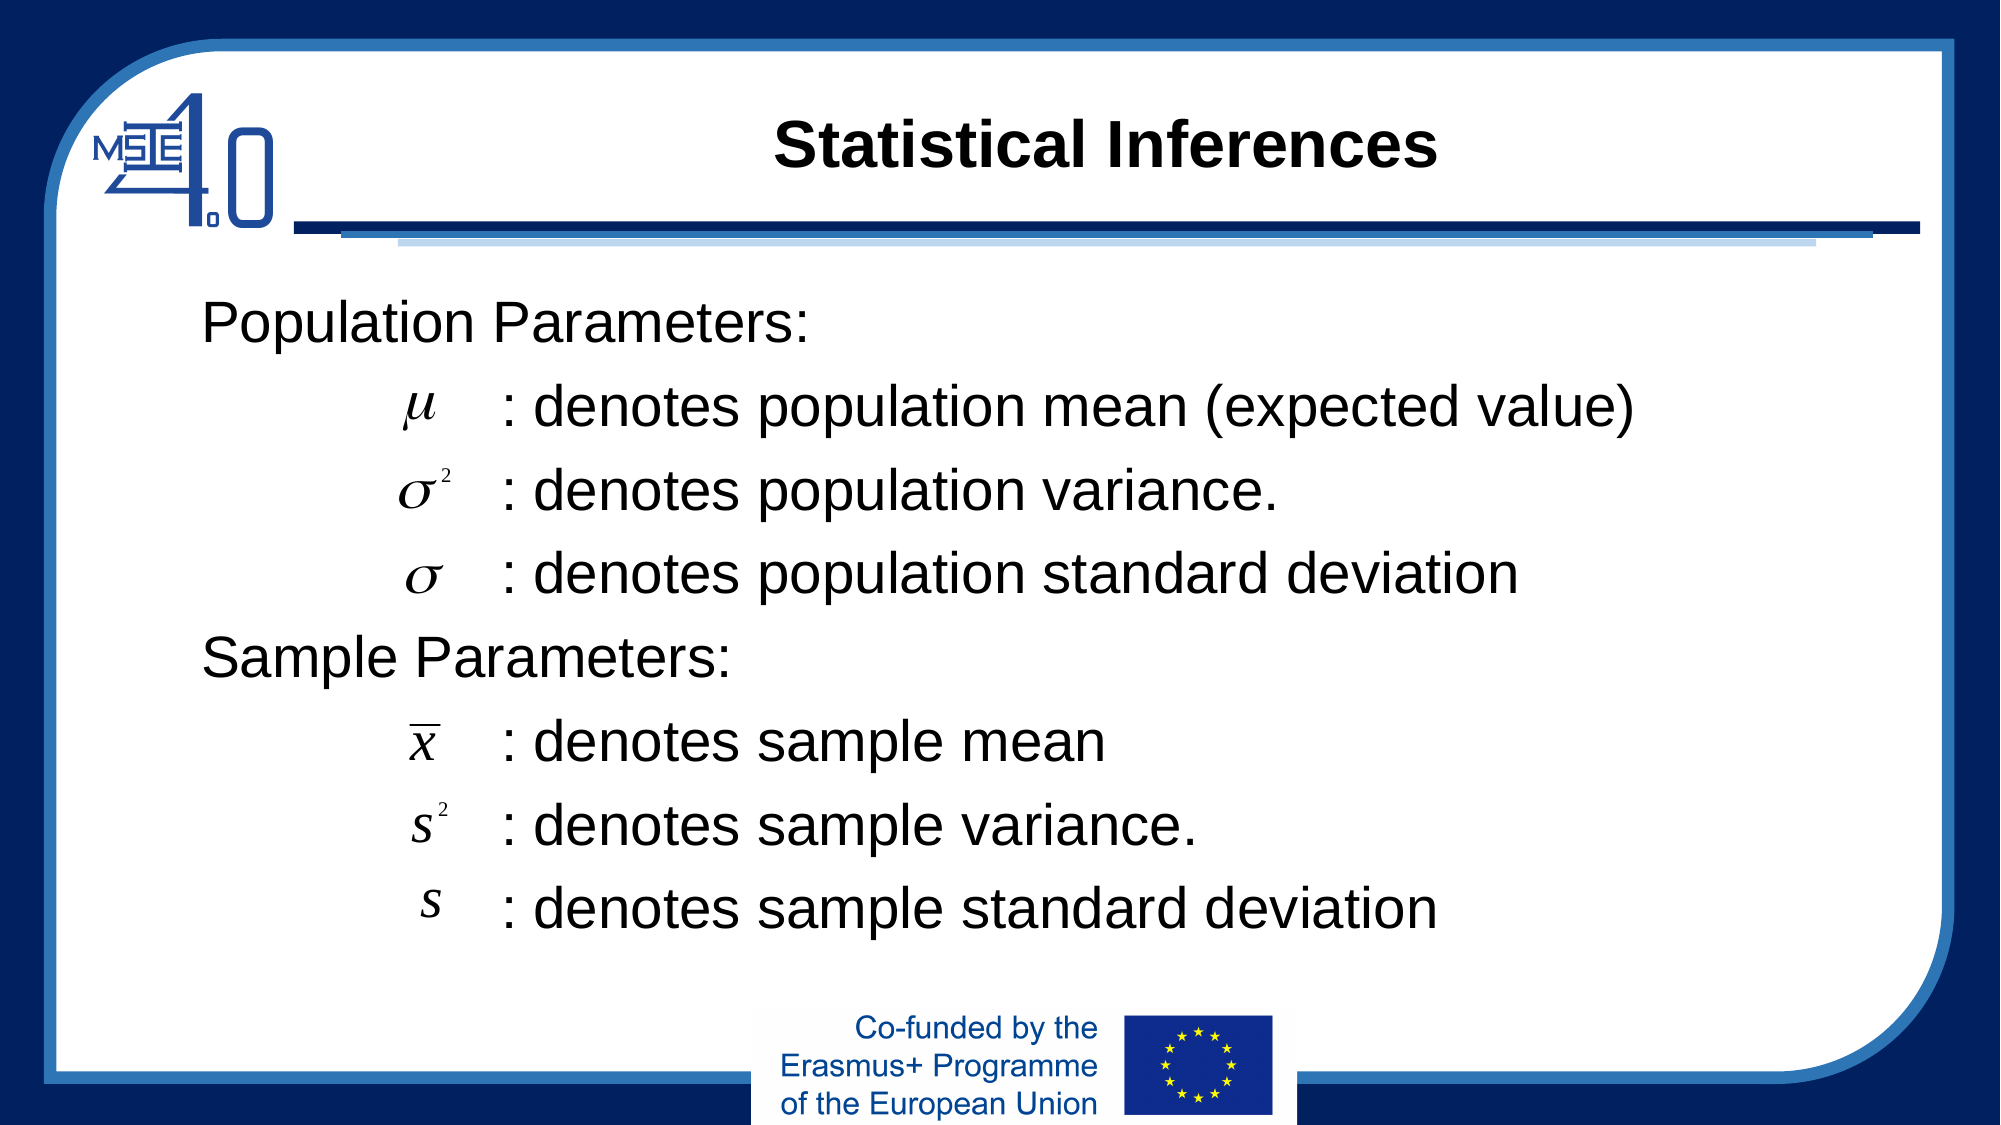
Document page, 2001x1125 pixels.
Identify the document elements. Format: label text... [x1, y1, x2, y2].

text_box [397, 388, 444, 436]
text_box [396, 458, 457, 515]
text_box [0, 0, 2000, 75]
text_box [404, 718, 444, 767]
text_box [416, 885, 448, 924]
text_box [402, 562, 449, 600]
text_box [407, 792, 454, 850]
picture [751, 1003, 1298, 1125]
title Statistical Inferences [294, 75, 1921, 220]
list Population Parameters: : denotes population mean (expected value) : denotes population variance. : denotes population standard deviation Sample Parameters: : denotes sample mean : denotes sample variance. : denotes sample standard deviation [186, 285, 1888, 992]
